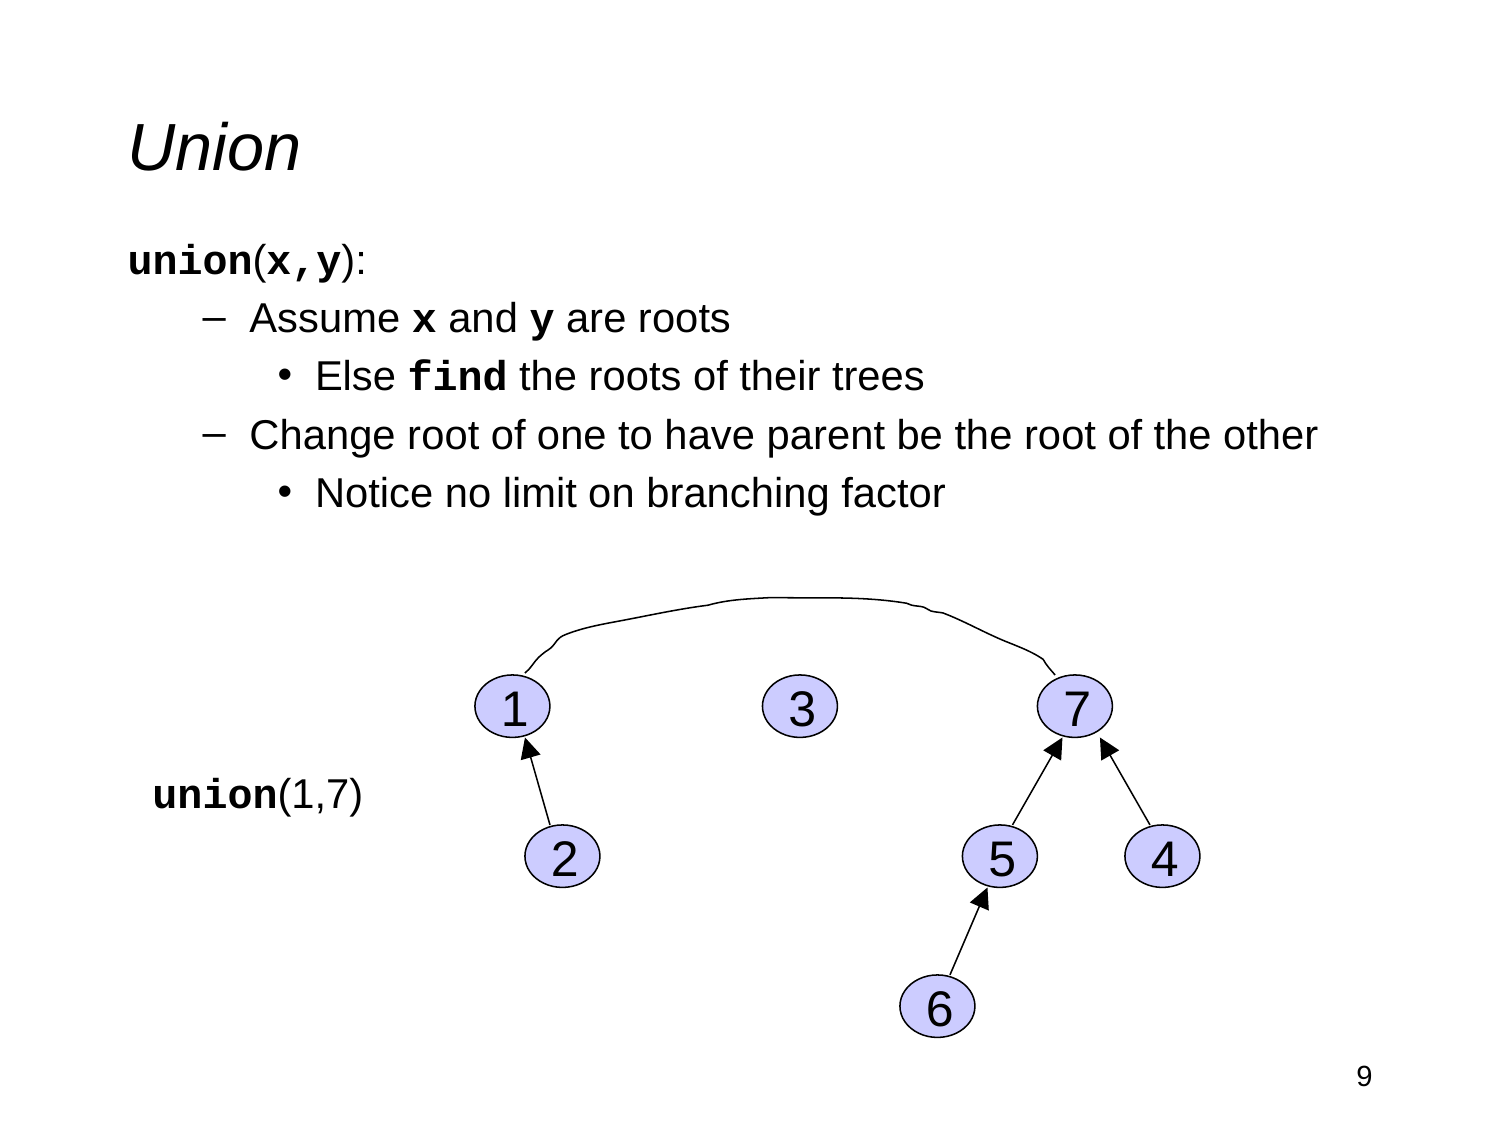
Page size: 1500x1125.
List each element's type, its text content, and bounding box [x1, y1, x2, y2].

text_box 7 [1037, 674, 1113, 738]
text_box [524, 737, 551, 826]
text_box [1012, 737, 1063, 826]
text_box 6 [899, 974, 975, 1038]
slide_number ‹#› [1074, 1050, 1388, 1125]
text_box 2 [524, 824, 600, 888]
text_box [524, 597, 1056, 676]
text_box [1099, 737, 1151, 826]
list union(x,y): Assume x and y are roots Else find the roots of their trees Change root of one to have parent be the root of the other Notice no limit on branching factor [112, 224, 1388, 963]
text_box 1 [474, 674, 550, 738]
text_box 3 [762, 675, 838, 738]
text_box union(1,7) [137, 759, 381, 825]
text_box 4 [1124, 824, 1200, 888]
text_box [949, 887, 988, 976]
text_box 5 [962, 824, 1038, 888]
title Union [112, 50, 1388, 224]
